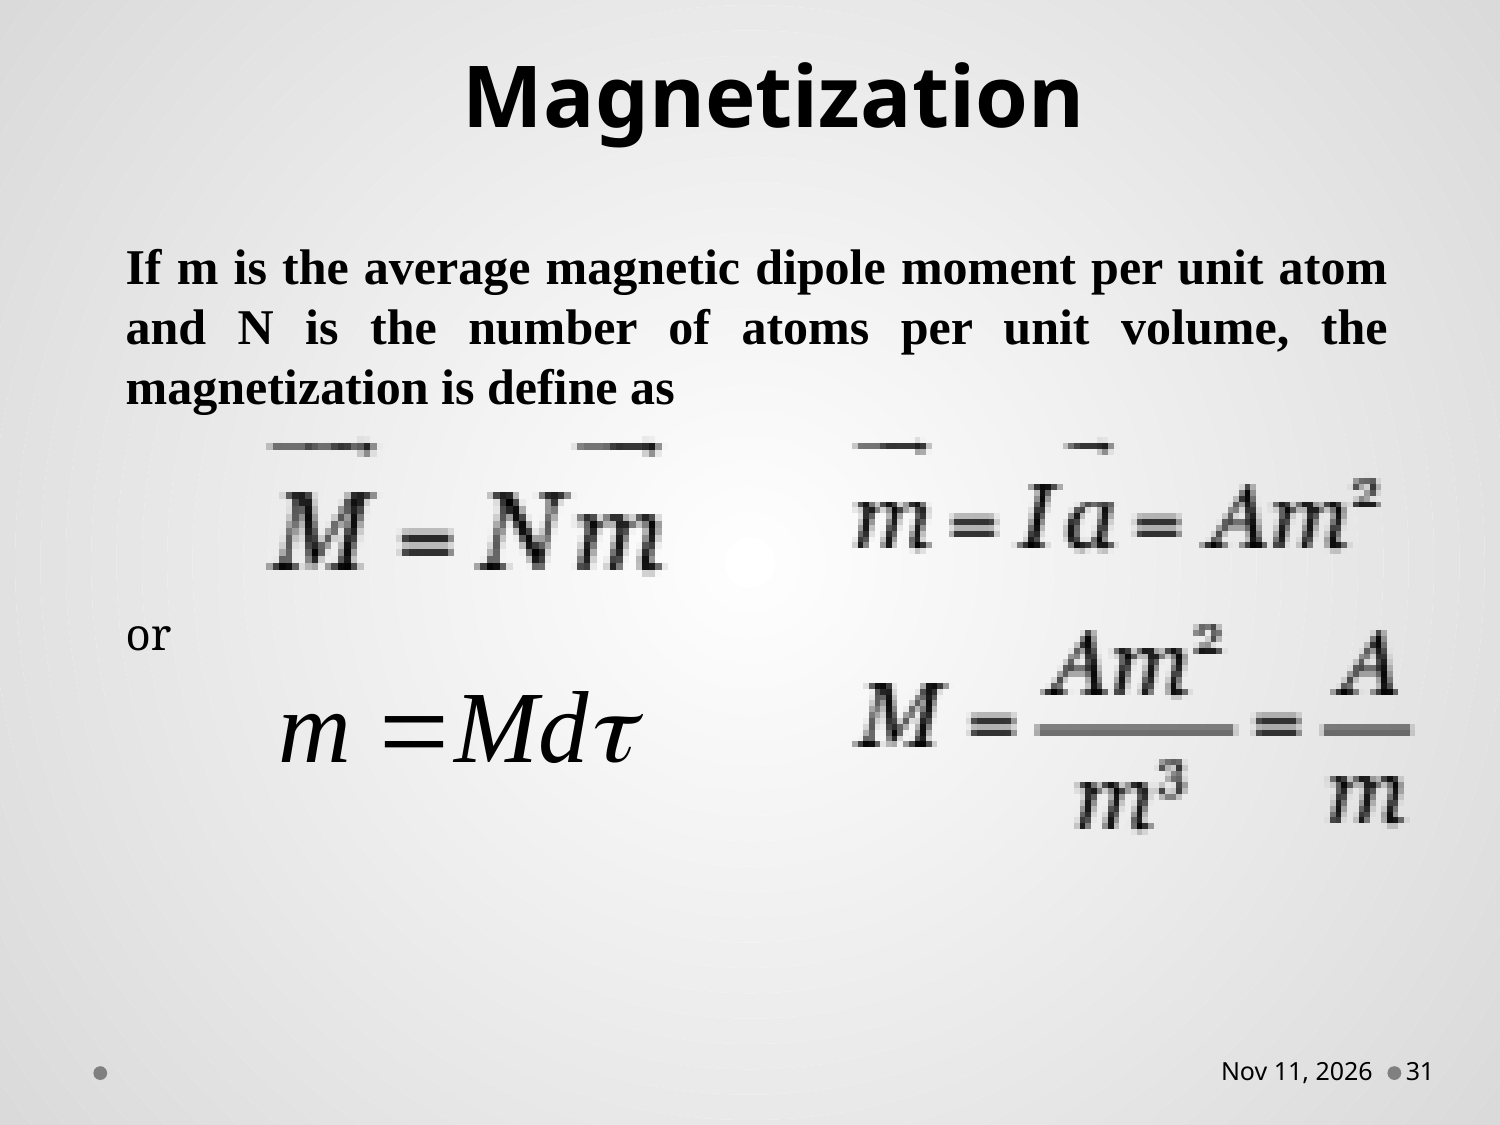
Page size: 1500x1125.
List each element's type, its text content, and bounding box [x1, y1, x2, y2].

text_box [262, 668, 667, 789]
text_box or [112, 599, 350, 666]
text_box Magnetization [87, 0, 1438, 188]
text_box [841, 426, 1422, 842]
text_box If m is the average magnetic dipole moment per unit atom and N is the number of atoms per unit volume, the magnetization is define as [112, 228, 1402, 422]
slide_number 12-Feb-16 [1043, 1042, 1386, 1103]
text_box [253, 422, 676, 586]
slide_number 31 [1401, 1042, 1494, 1103]
